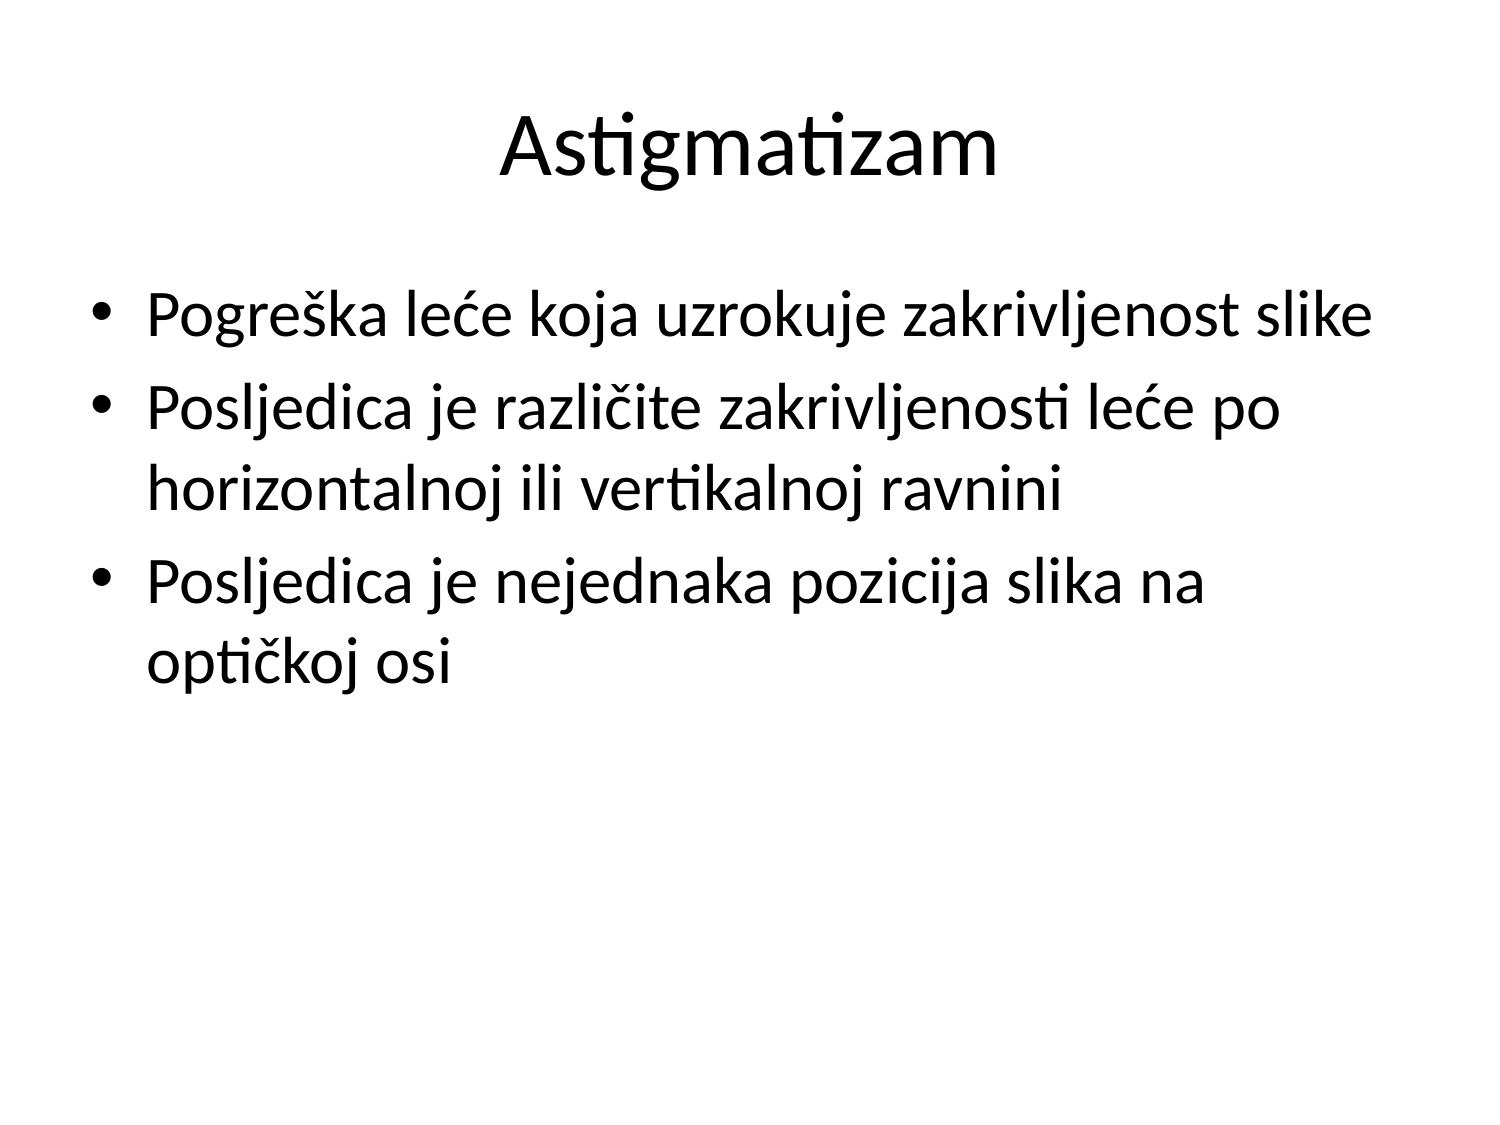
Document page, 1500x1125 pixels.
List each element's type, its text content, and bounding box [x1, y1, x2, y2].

list Pogreška leće koja uzrokuje zakrivljenost slike Posljedica je različite zakrivljenosti leće po horizontalnoj ili vertikalnoj ravnini Posljedica je nejednaka pozicija slika na optičkoj osi [75, 262, 1425, 1005]
title Astigmatizam [75, 45, 1425, 233]
